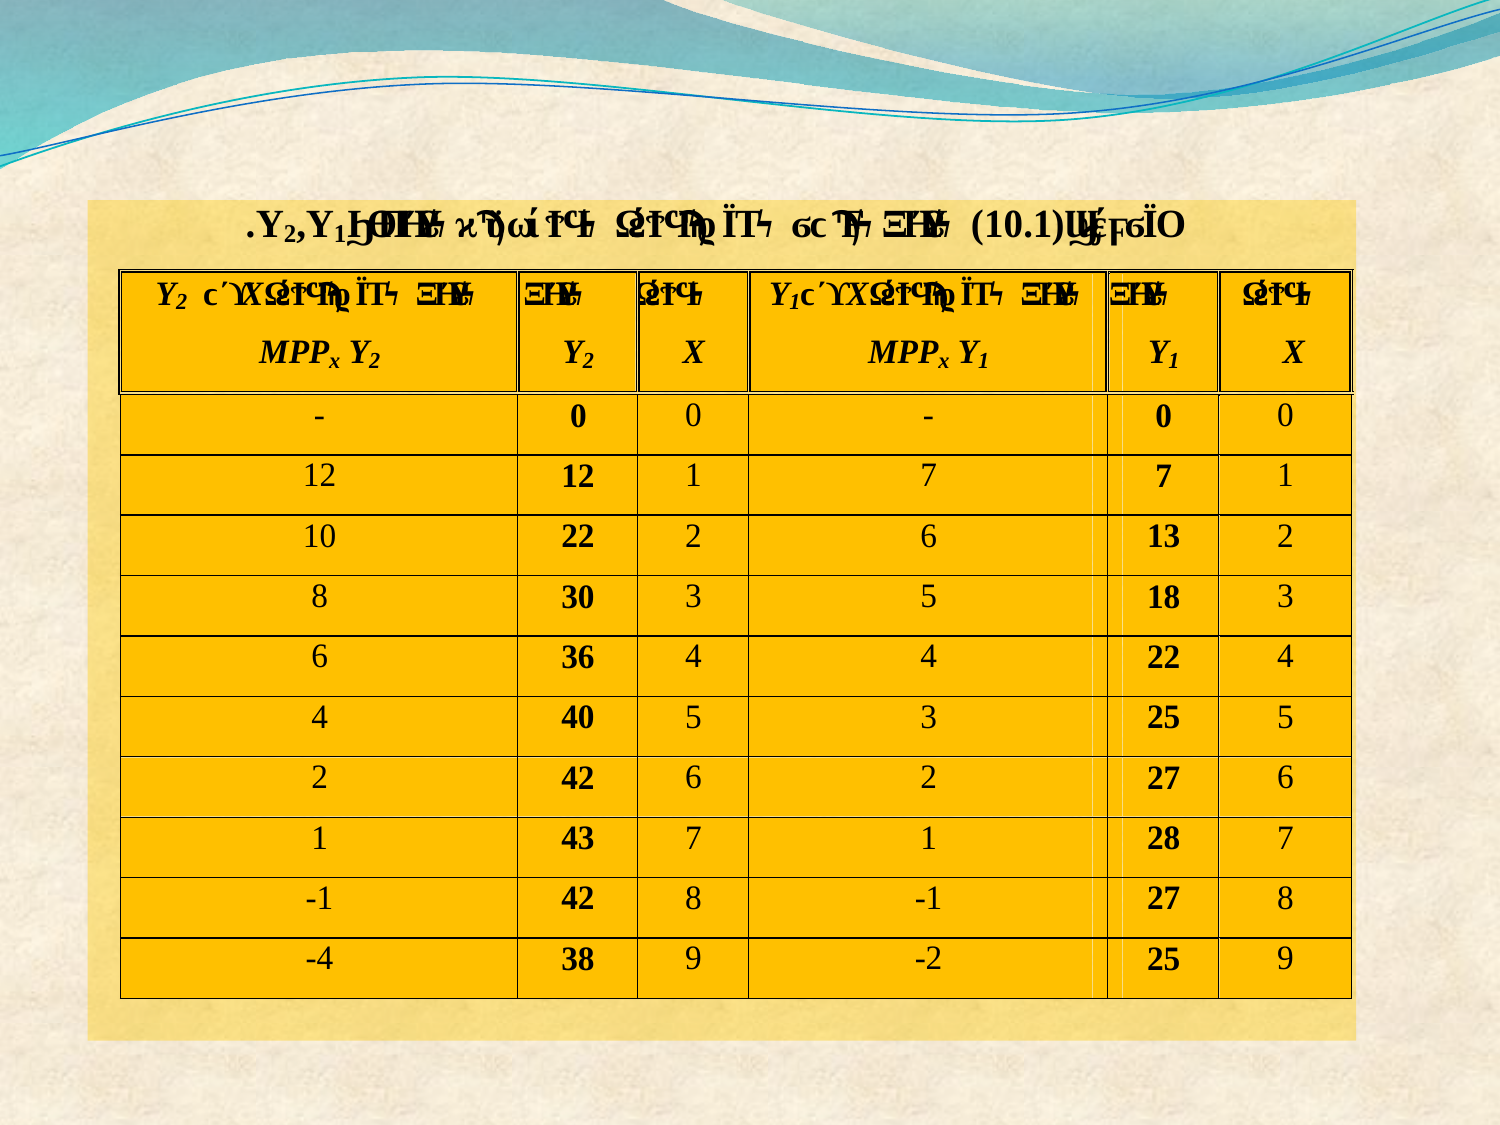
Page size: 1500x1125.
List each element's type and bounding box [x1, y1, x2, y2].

text_box [87, 199, 1357, 1041]
